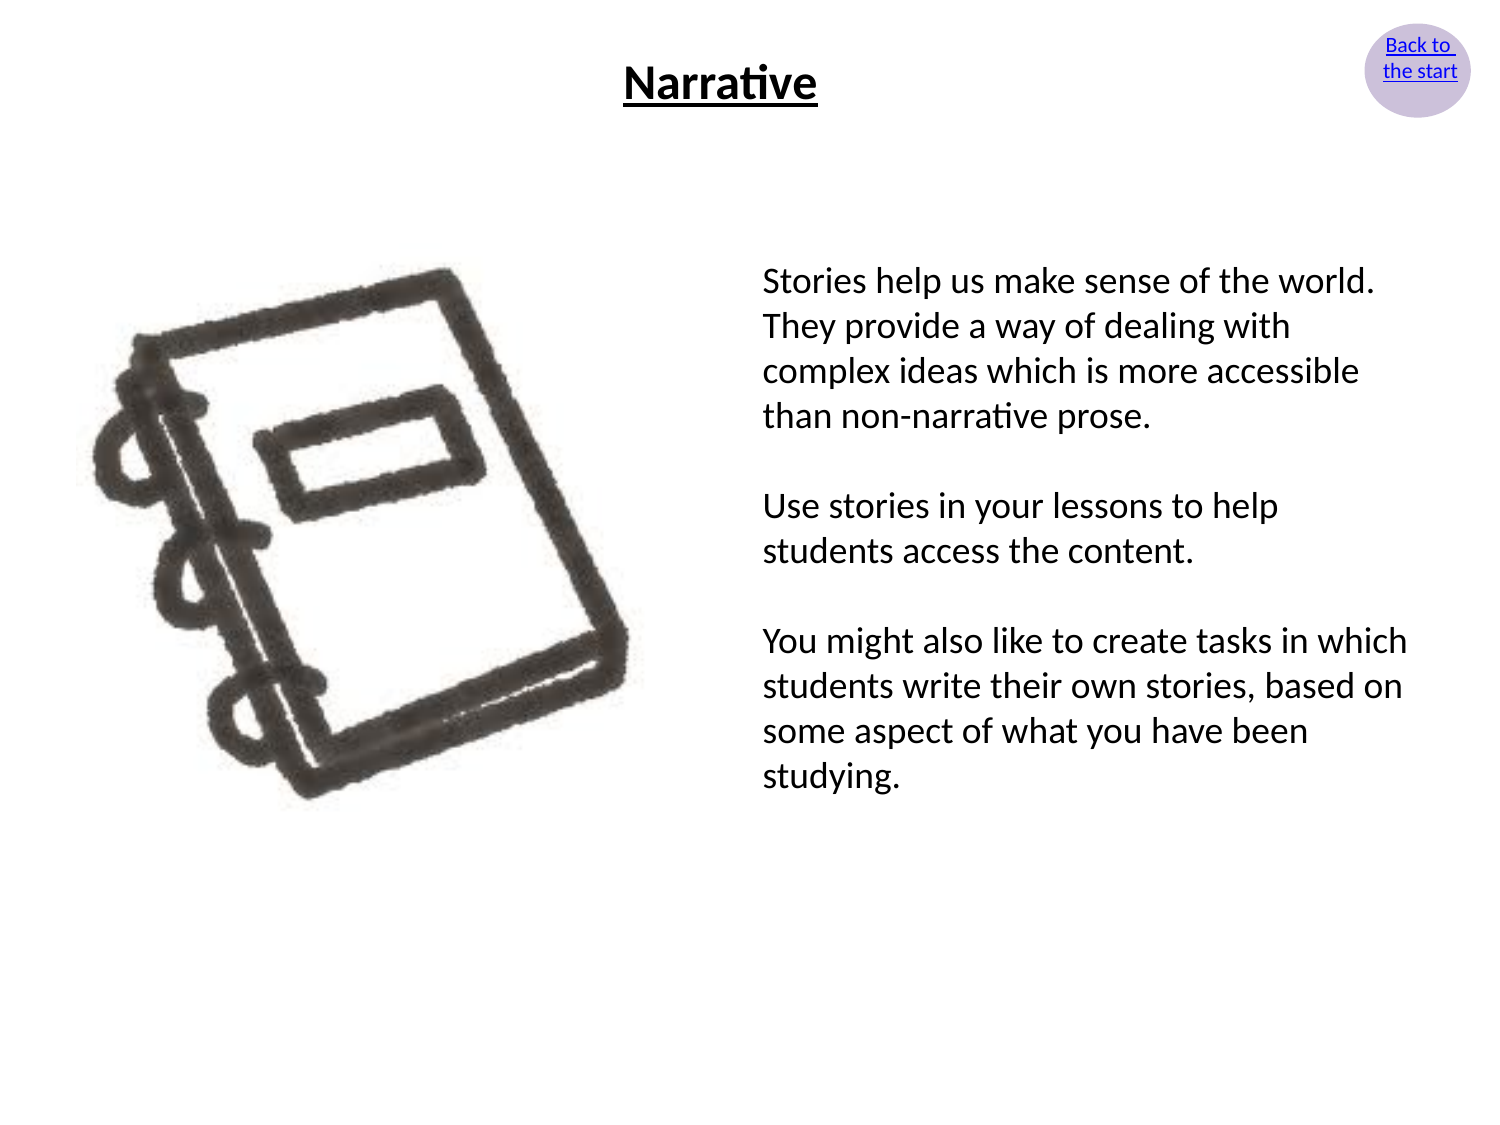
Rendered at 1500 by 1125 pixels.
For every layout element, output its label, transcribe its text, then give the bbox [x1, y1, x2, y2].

text_box Narrative [218, 42, 1223, 118]
picture [76, 243, 647, 814]
text_box Back to the start [1359, 23, 1483, 91]
text_box [1367, 91, 1468, 120]
text_box Stories help us make sense of the world. They provide a way of dealing with complex ideas which is more accessible than non-narrative prose. Use stories in your lessons to help students access the content. You might also like to create tasks in which students write their own stories, based on some aspect of what you have been studying. [747, 248, 1433, 803]
